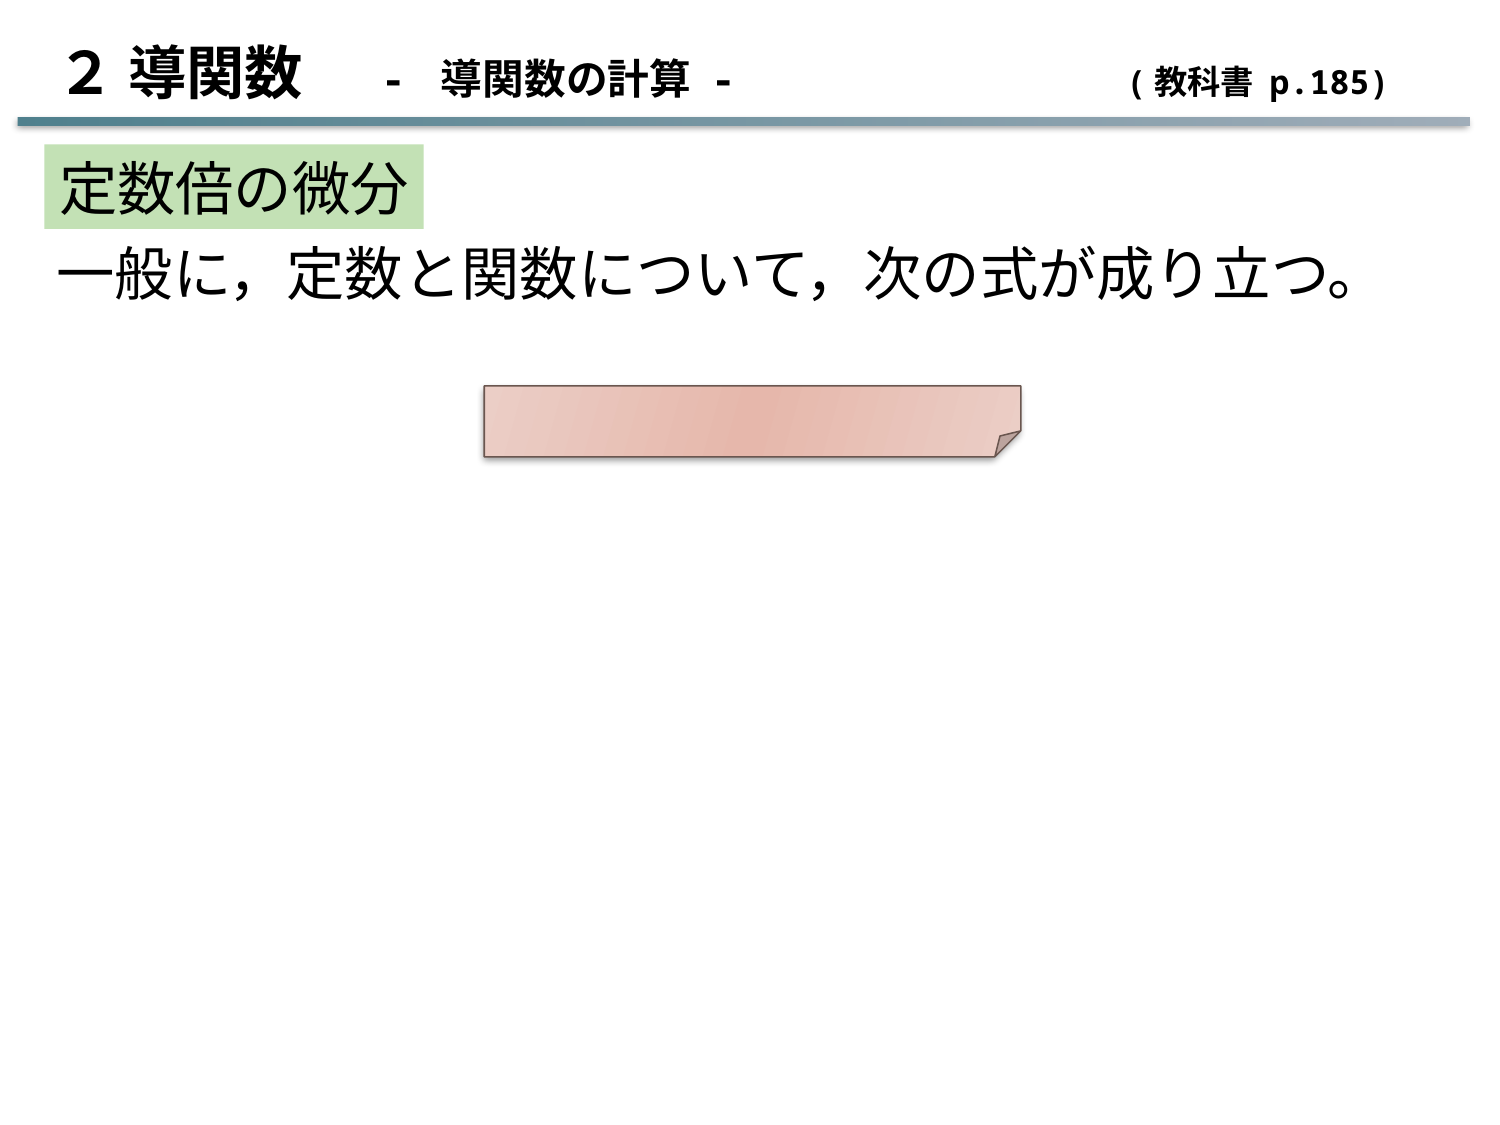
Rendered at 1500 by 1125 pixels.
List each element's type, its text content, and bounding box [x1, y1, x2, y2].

text_box [483, 385, 1022, 458]
text_box ２ 導関数 - 導関数の計算 - (教科書 p.185) [42, 13, 1483, 114]
text_box 定数倍の微分 [44, 144, 424, 229]
